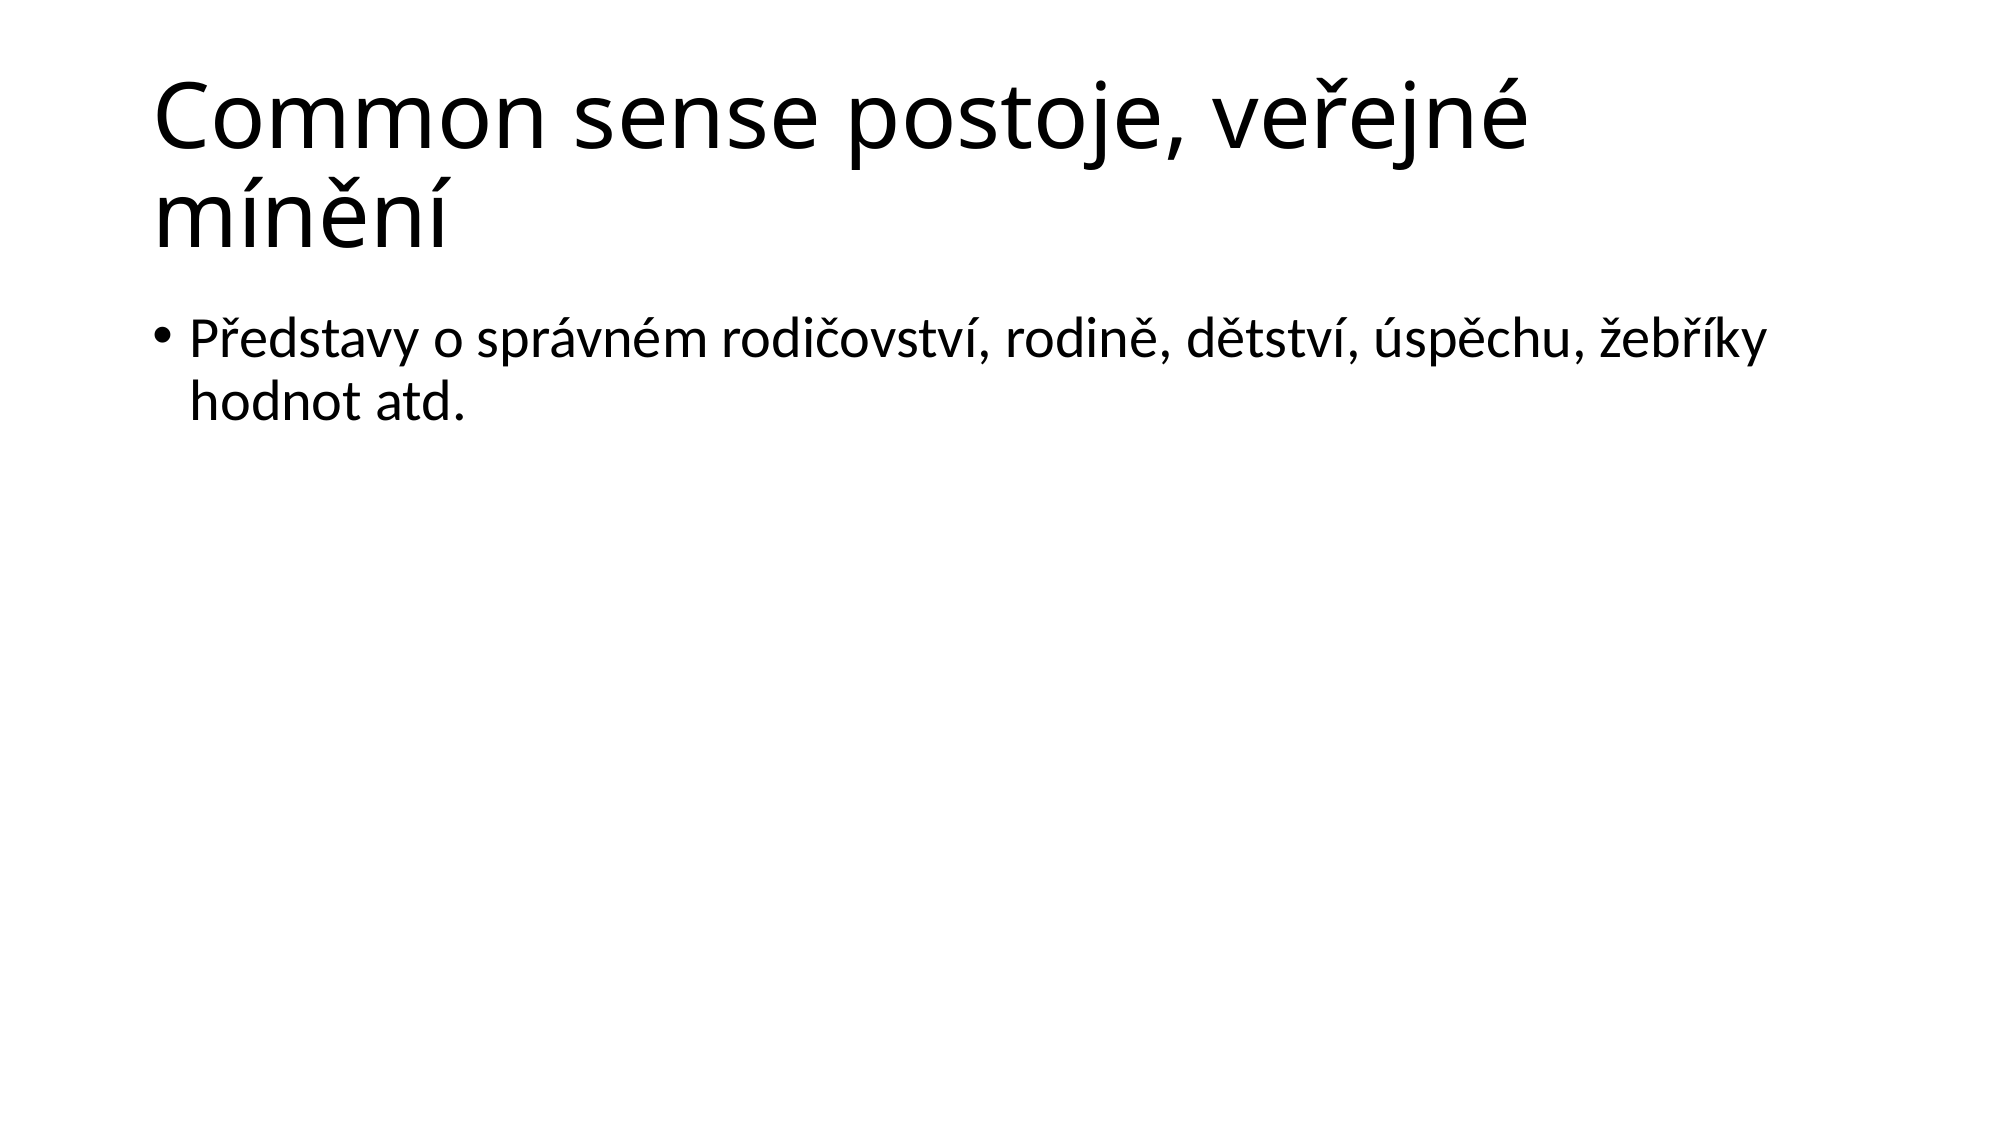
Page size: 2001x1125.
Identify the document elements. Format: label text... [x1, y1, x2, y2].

list Představy o správném rodičovství, rodině, dětství, úspěchu, žebříky hodnot atd. [137, 299, 1863, 1014]
title Common sense postoje, veřejné mínění [137, 59, 1863, 278]
